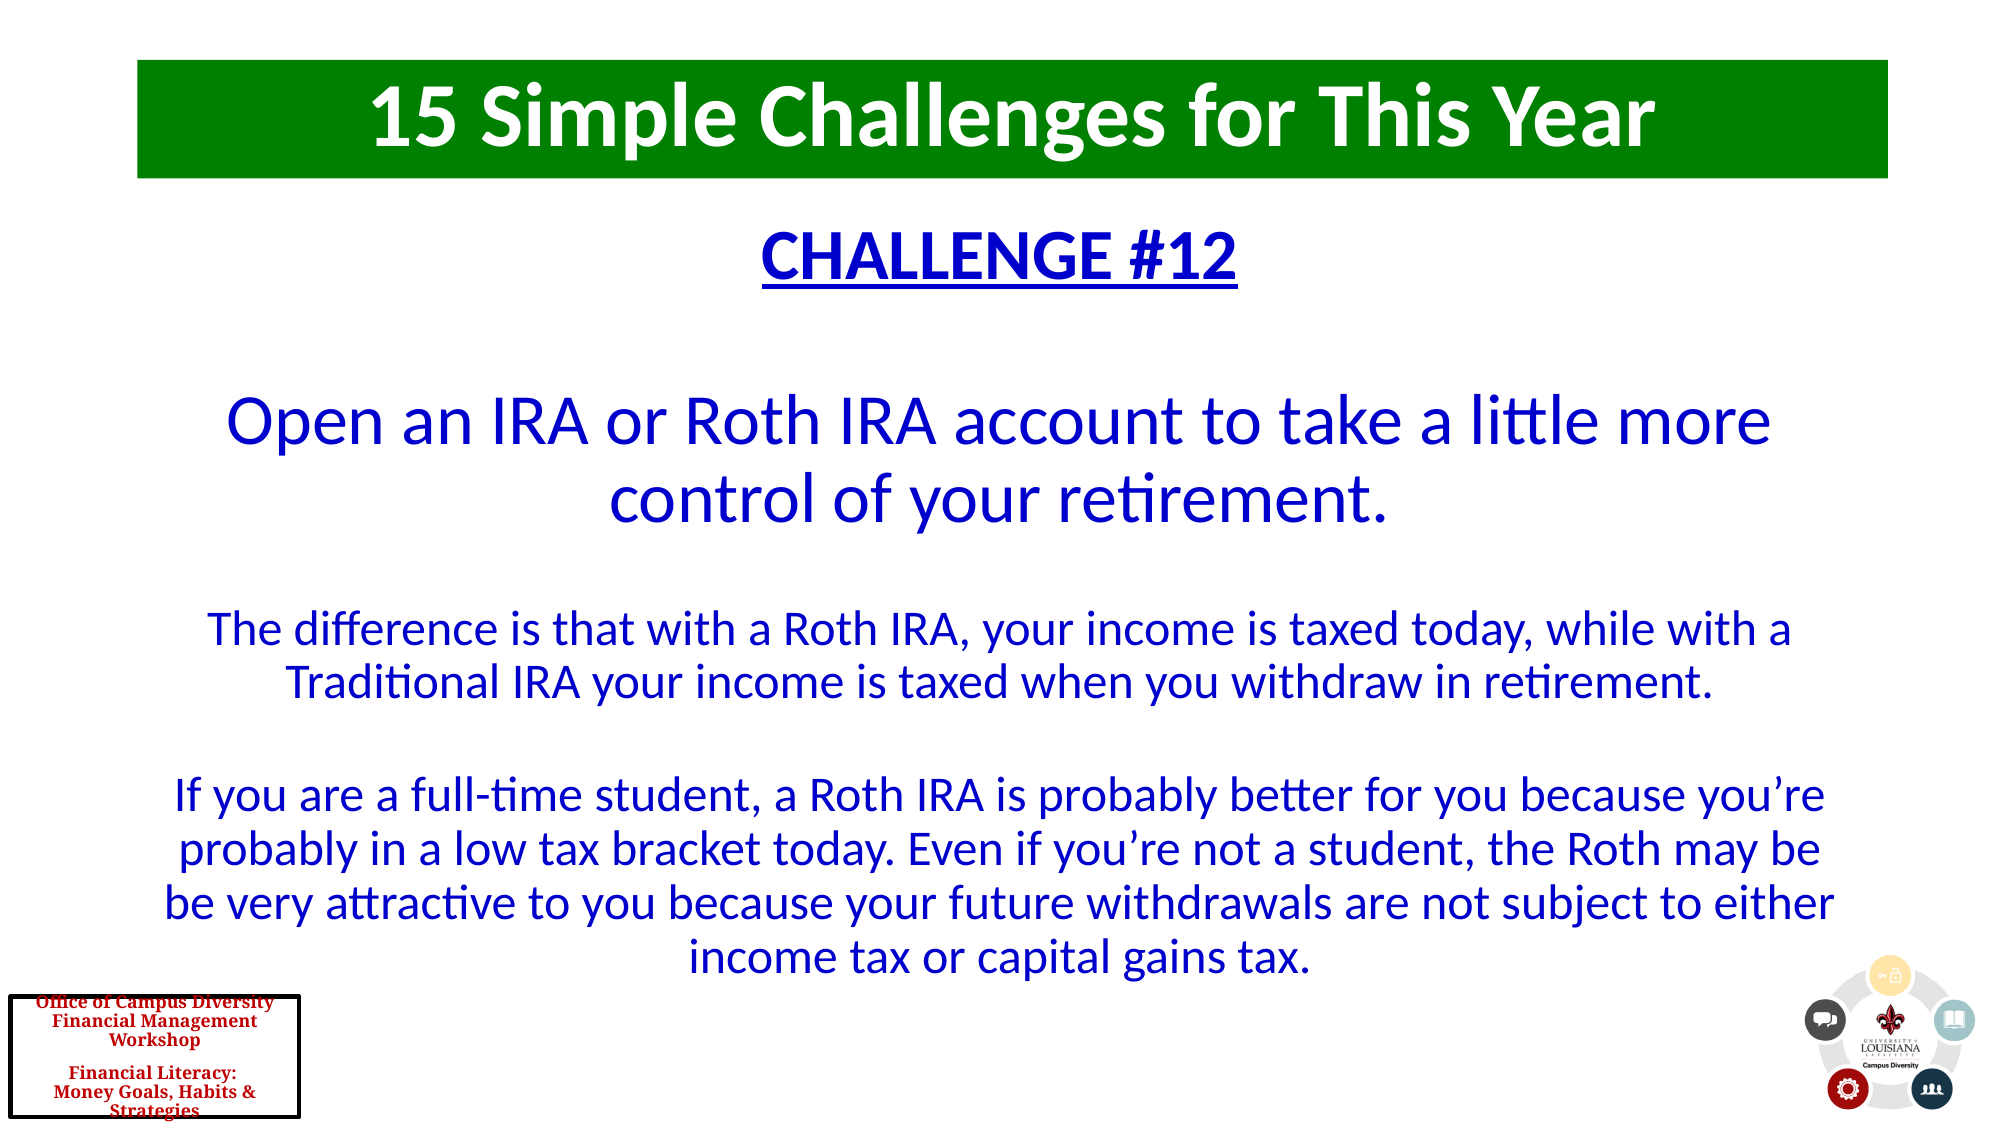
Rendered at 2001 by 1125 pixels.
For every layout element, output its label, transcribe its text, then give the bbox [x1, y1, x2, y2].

list CHALLENGE #12 Open an IRA or Roth IRA account to take a little more control of your retirement. The difference is that with a Roth IRA, your income is taxed today, while with a Traditional IRA your income is taxed when you withdraw in retirement. If you are a full-time student, a Roth IRA is probably better for you because you’re probably in a low tax bracket today. Even if you’re not a student, the Roth may be be very attractive to you because your future withdrawals are not subject to either income tax or capital gains tax. [137, 210, 1863, 1014]
picture [1792, 947, 1990, 1118]
text_box 15 Simple Challenges for This Year [137, 59, 1888, 179]
